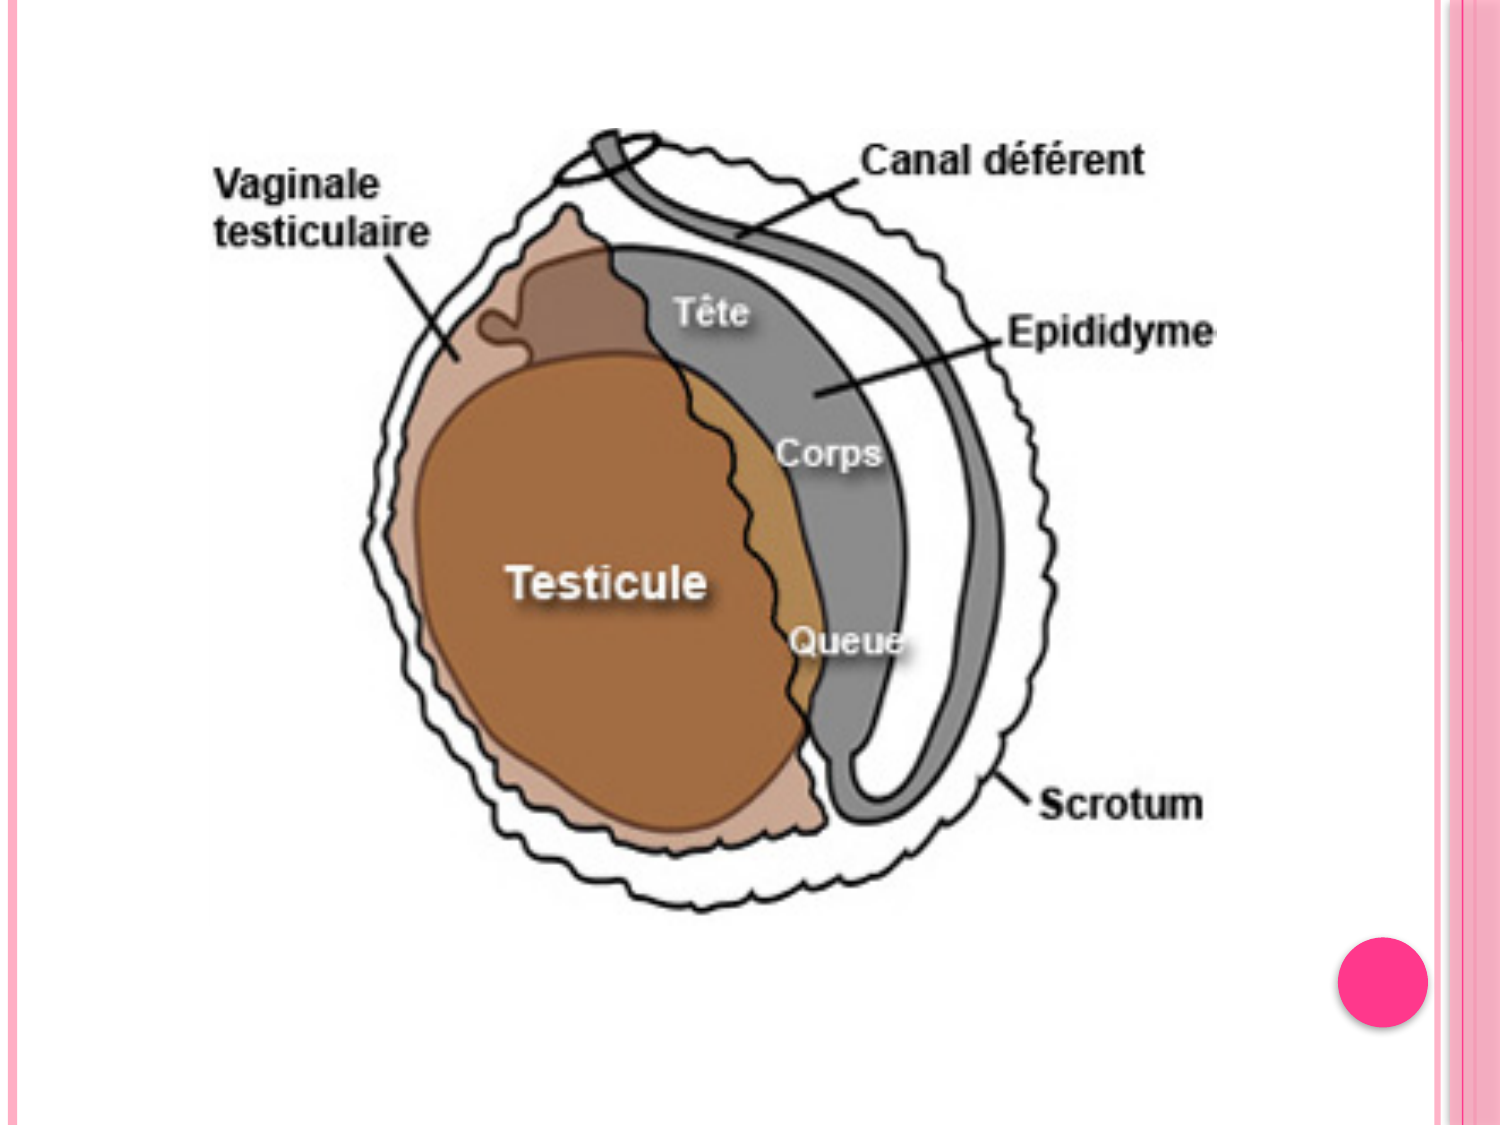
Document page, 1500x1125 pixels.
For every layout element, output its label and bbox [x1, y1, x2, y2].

picture [208, 128, 1217, 927]
